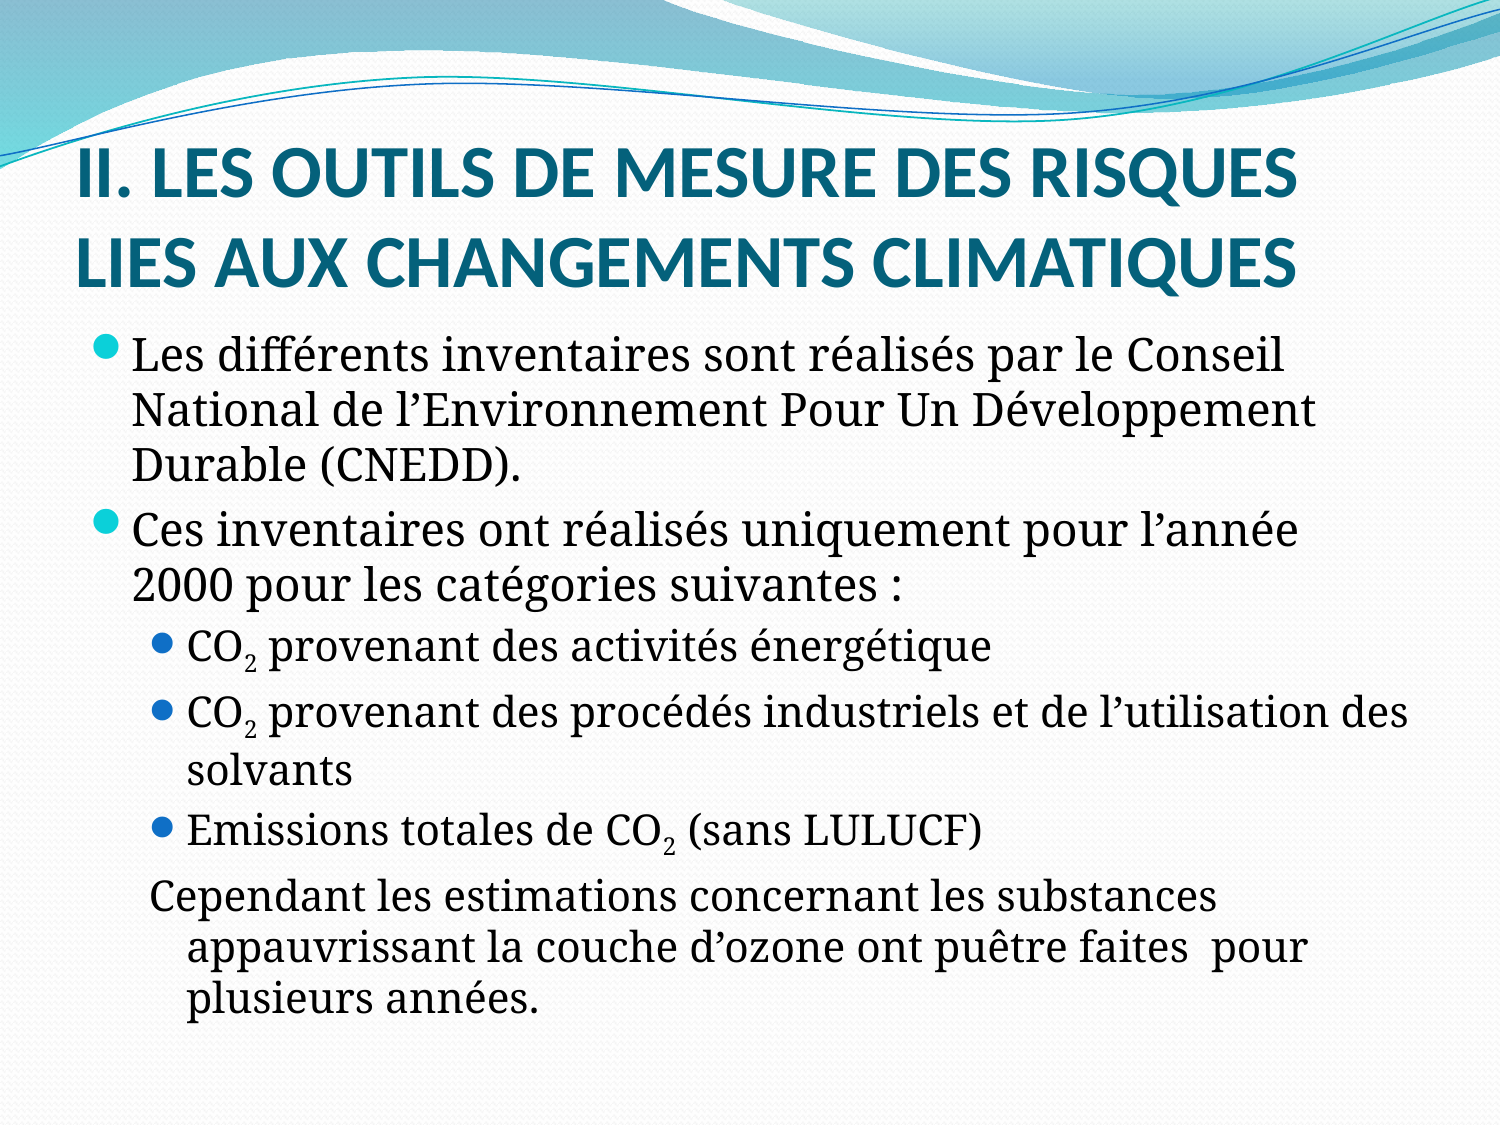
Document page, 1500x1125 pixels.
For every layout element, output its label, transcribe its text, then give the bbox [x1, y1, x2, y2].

title II. LES OUTILS DE MESURE DES RISQUES LIES AUX CHANGEMENTS CLIMATIQUES [75, 115, 1425, 303]
list Les différents inventaires sont réalisés par le Conseil National de l’Environnement Pour Un Développement Durable (CNEDD). Ces inventaires ont réalisés uniquement pour l’année 2000 pour les catégories suivantes : CO2 provenant des activités énergétique CO2 provenant des procédés industriels et de l’utilisation des solvants Emissions totales de CO2 (sans LULUCF) Cependant les estimations concernant les substances appauvrissant la couche d’ozone ont puêtre faites pour plusieurs années. [75, 317, 1425, 1038]
